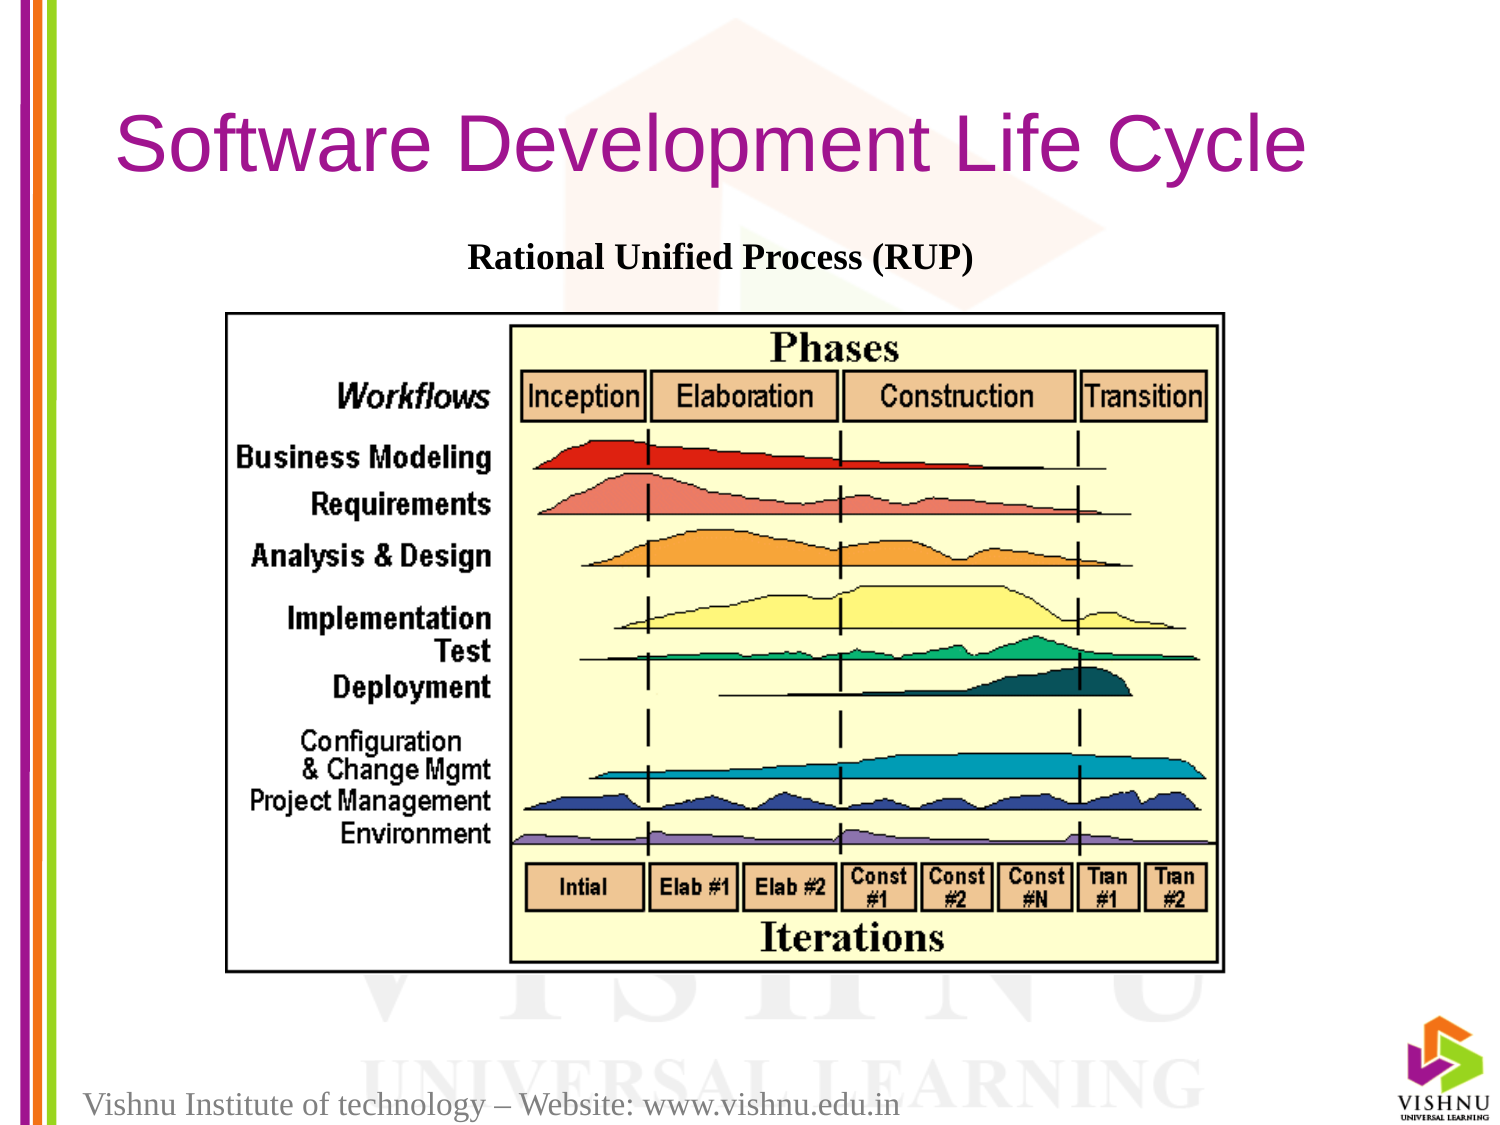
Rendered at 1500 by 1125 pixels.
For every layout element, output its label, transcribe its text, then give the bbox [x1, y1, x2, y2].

title Software Development Life Cycle [99, 45, 1425, 233]
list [224, 312, 1227, 976]
text_box Rational Unified Process (RUP) [452, 224, 990, 285]
picture [1387, 1012, 1500, 1125]
